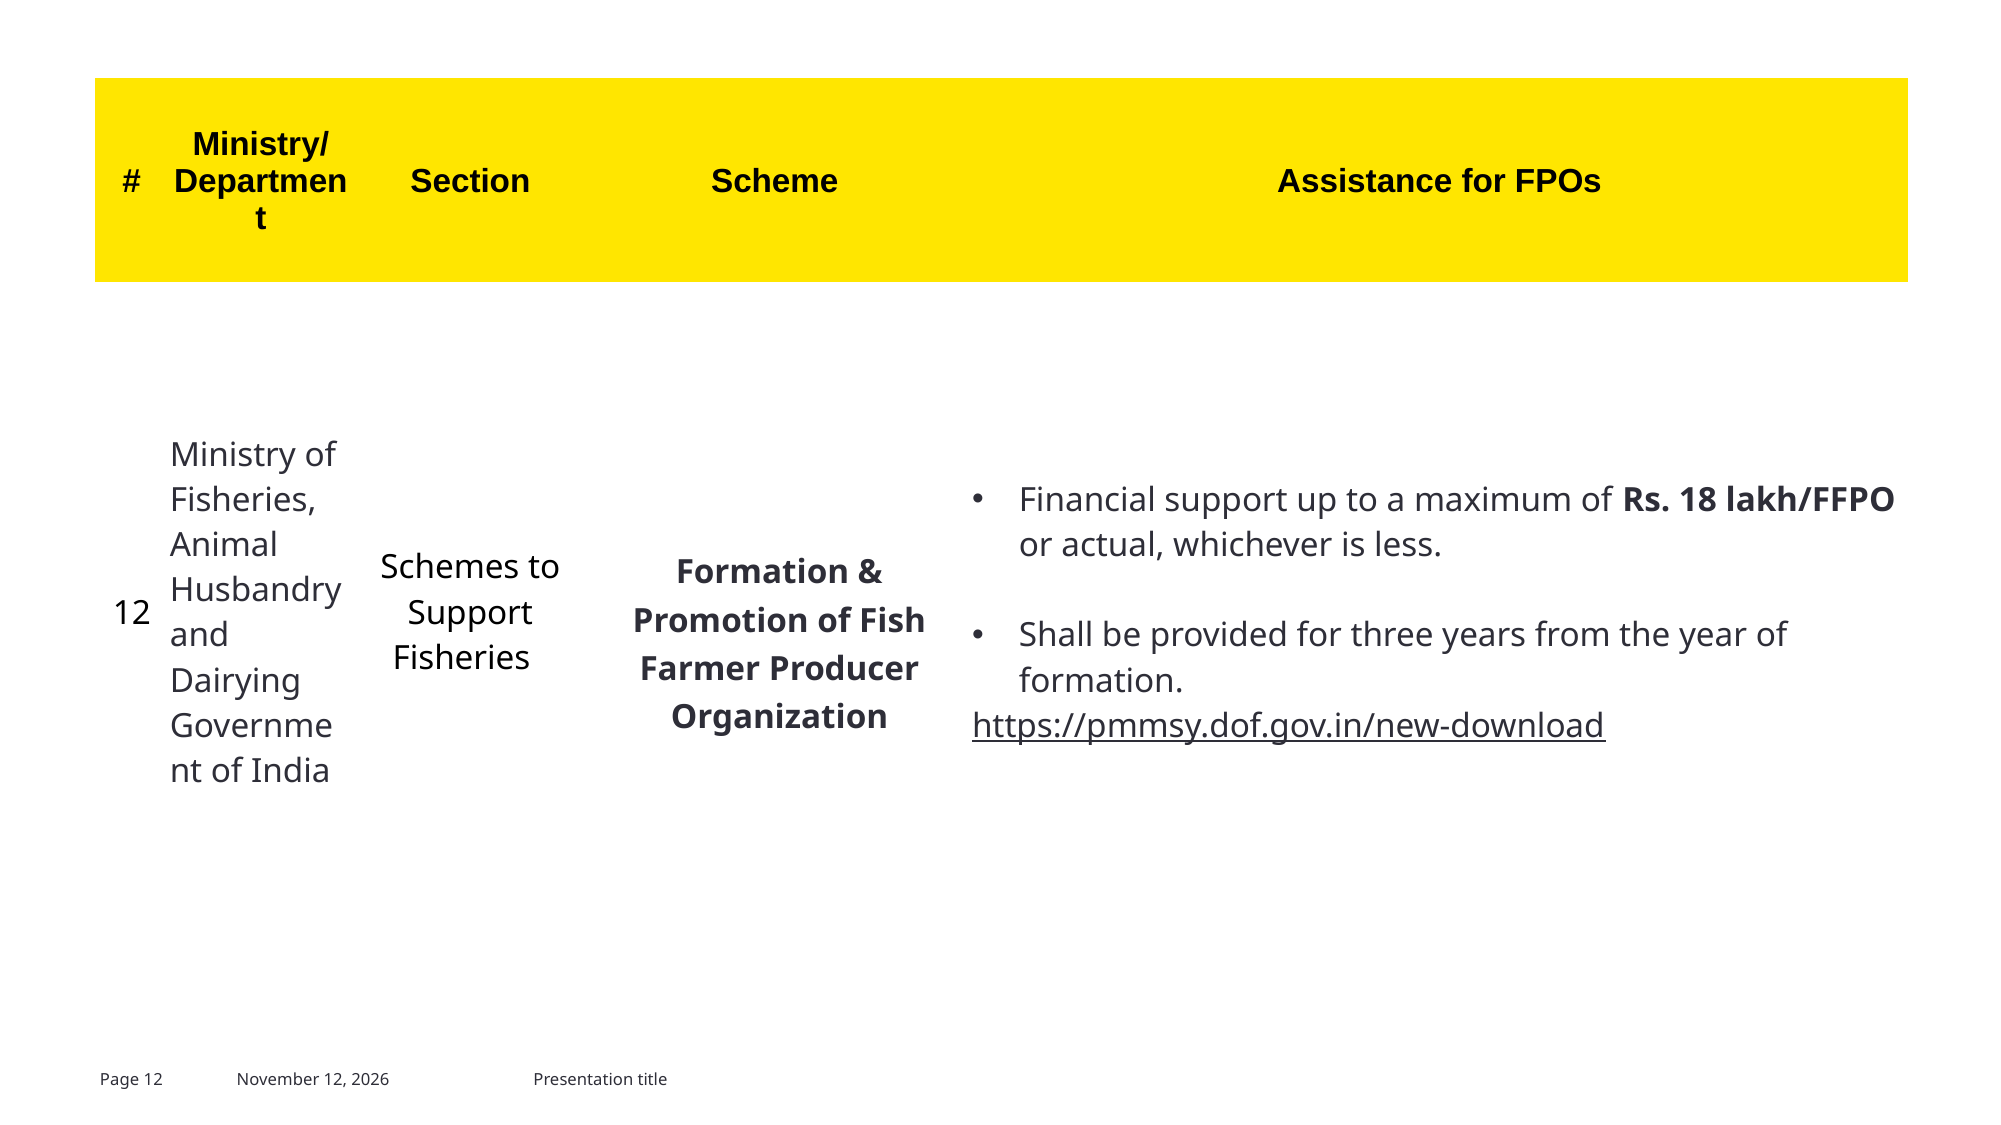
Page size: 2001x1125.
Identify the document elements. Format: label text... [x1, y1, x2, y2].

table_header Assistance for FPOs [971, 78, 1908, 282]
table_header Ministry/ Department [169, 78, 353, 282]
table_cell 12 [95, 282, 169, 940]
table_cell Formation & Promotion of Fish Farmer Producer Organization [588, 282, 971, 940]
table_header # [95, 78, 169, 282]
table_cell Ministry of Fisheries, Animal Husbandry and Dairying Government of India [169, 282, 353, 940]
table_cell Schemes to Support Fisheries [353, 282, 588, 940]
table_cell Financial support up to a maximum of Rs. 18 lakh/FFPO or actual, whichever is less. Shall be provided for three years from the year of formation. https://pmmsy.dof.gov.in/new-download [971, 282, 1908, 940]
table_header Section [353, 78, 588, 282]
table_header Scheme [588, 78, 971, 282]
